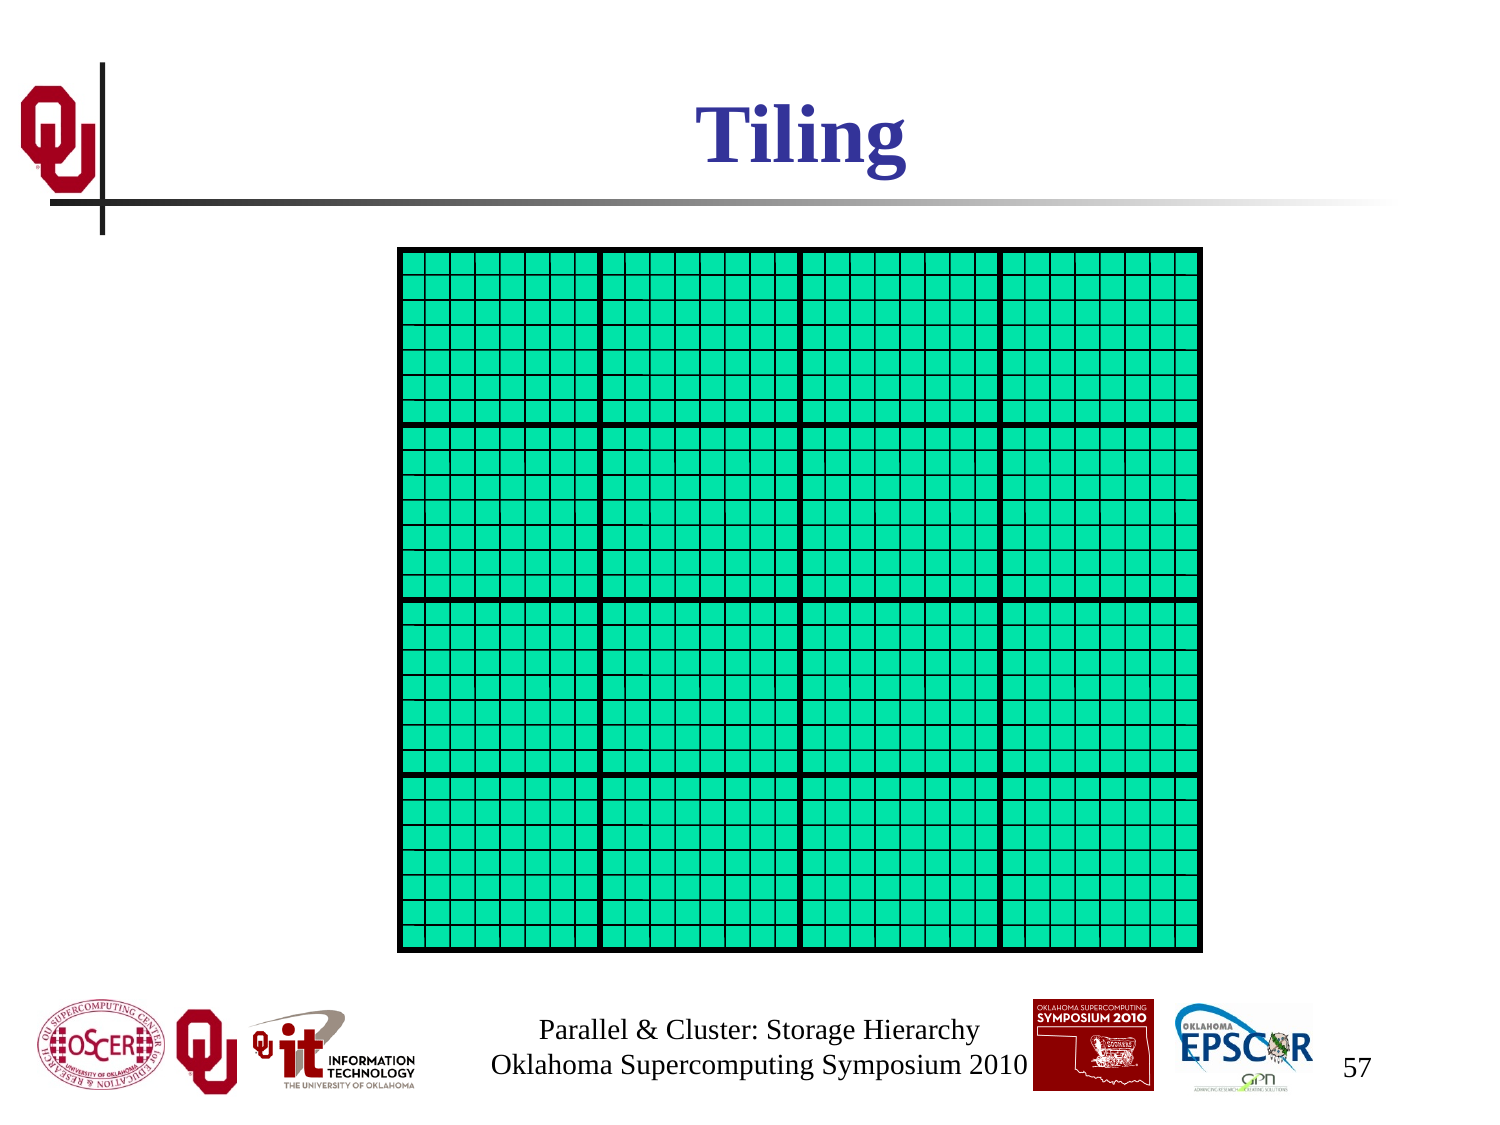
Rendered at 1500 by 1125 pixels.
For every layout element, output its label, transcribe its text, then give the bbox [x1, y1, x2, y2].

picture [1187, 1091, 1294, 1098]
picture [18, 83, 97, 196]
picture [37, 999, 165, 1090]
picture [1175, 1003, 1313, 1015]
slide_number 57 [1174, 1015, 1388, 1091]
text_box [399, 249, 1201, 951]
picture [1188, 1011, 1216, 1015]
picture [174, 999, 425, 1099]
title Tiling [162, 74, 1442, 187]
footer Parallel & Cluster: Storage Hierarchy Oklahoma Supercomputing Symposium 2010 [431, 1012, 1088, 1088]
